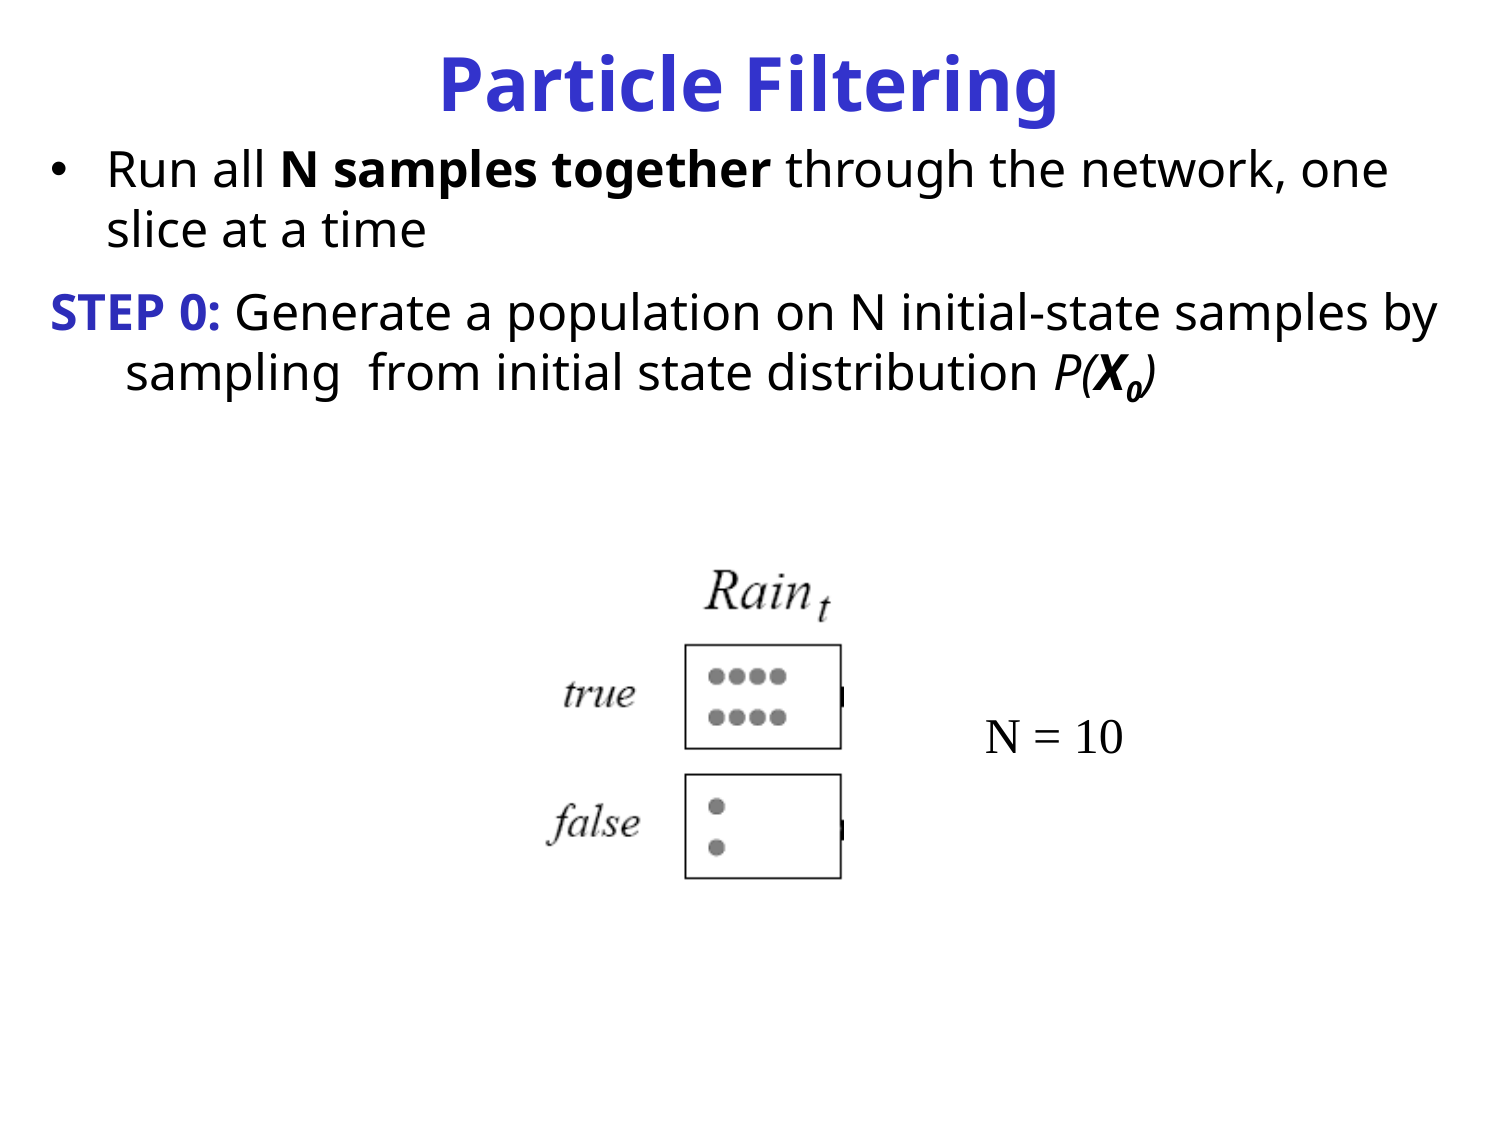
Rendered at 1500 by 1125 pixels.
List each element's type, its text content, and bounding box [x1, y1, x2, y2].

title Particle Filtering [49, 91, 1450, 138]
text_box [537, 552, 1141, 924]
list Run all N samples together through the network, one slice at a time STEP 0: Generate a population on N initial-state samples by sampling from initial state distribution P(X0) [34, 0, 1500, 91]
